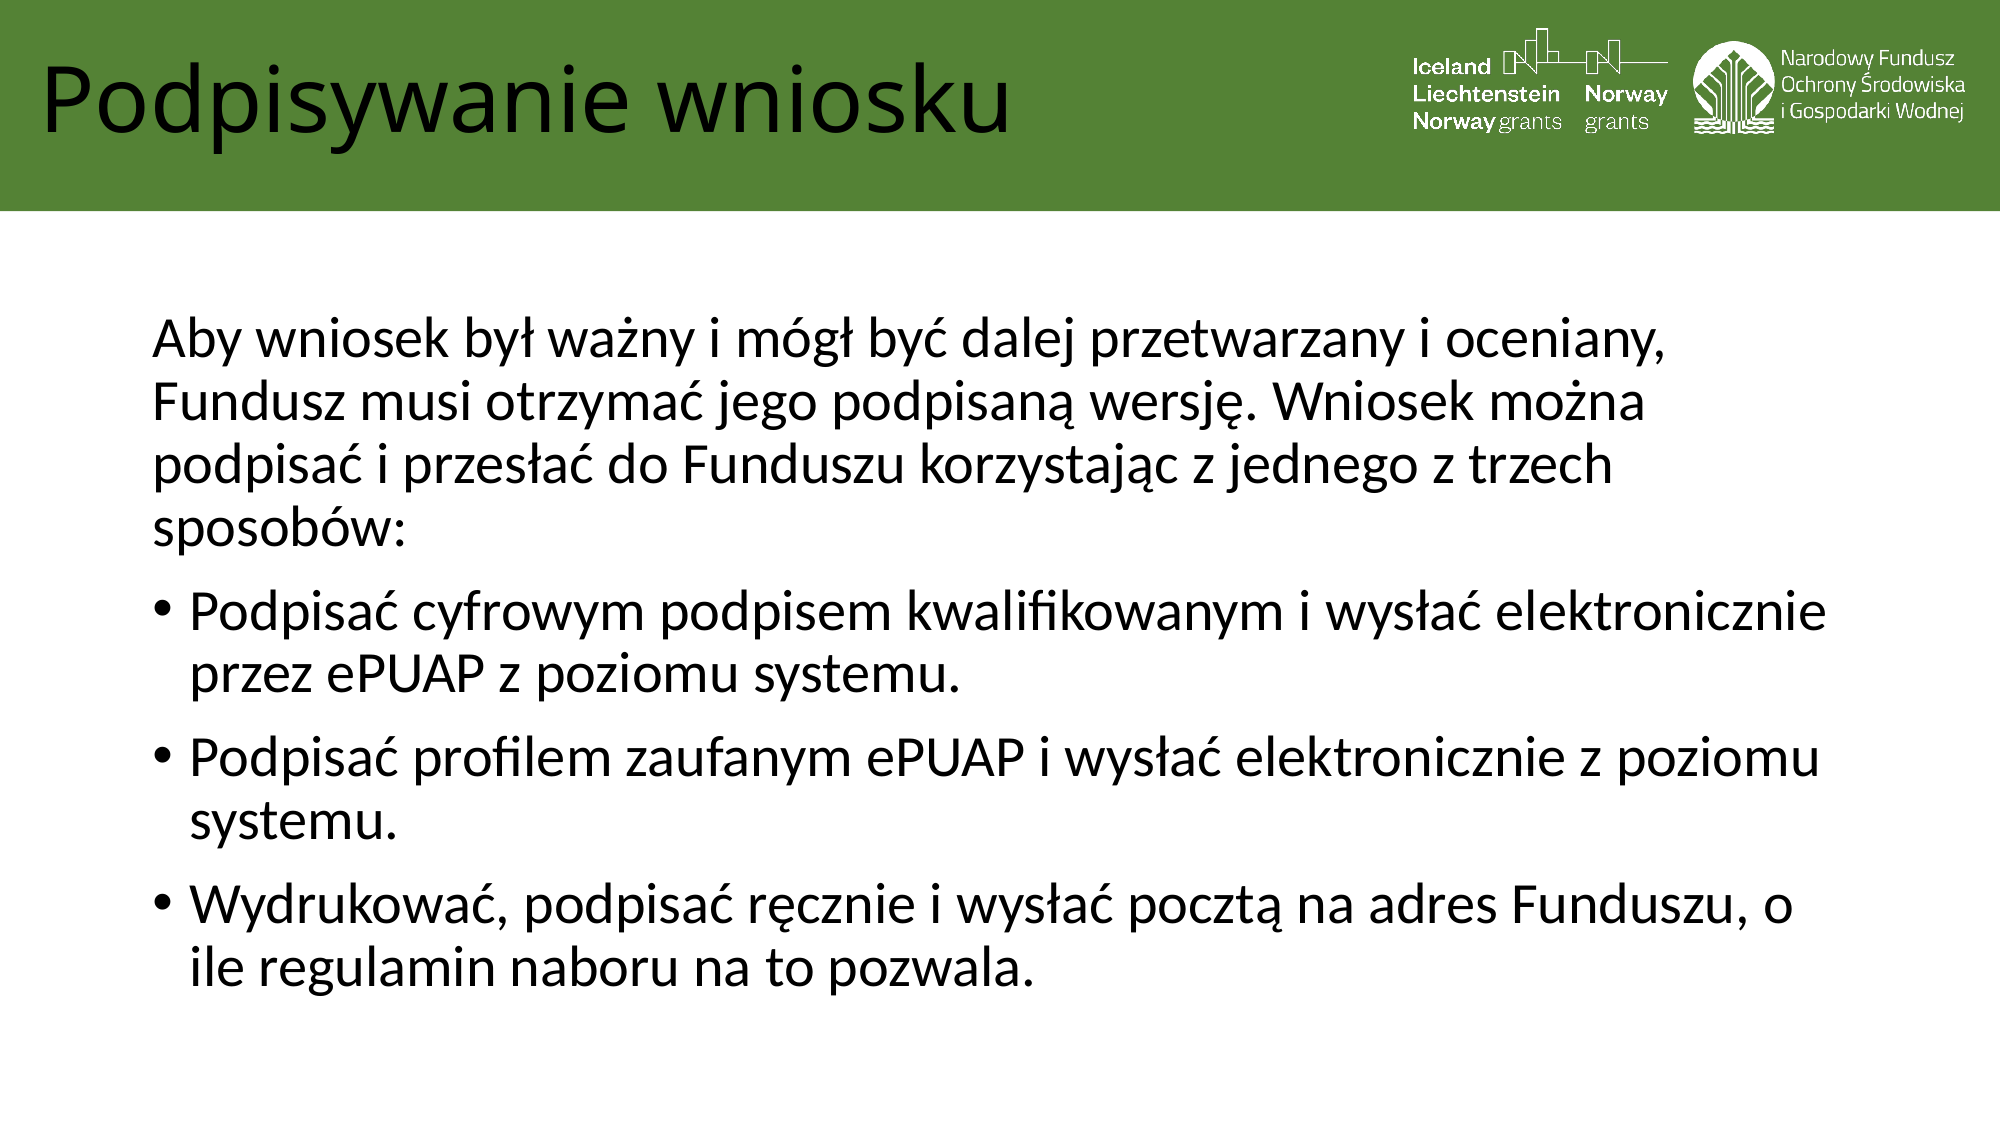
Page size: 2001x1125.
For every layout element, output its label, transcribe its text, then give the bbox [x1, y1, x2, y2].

picture [1693, 41, 1965, 134]
title Podpisywanie wniosku [24, 17, 1378, 188]
list Aby wniosek był ważny i mógł być dalej przetwarzany i oceniany, Fundusz musi otrzymać jego podpisaną wersję. Wniosek można podpisać i przesłać do Funduszu korzystając z jednego z trzech sposobów: Podpisać cyfrowym podpisem kwalifikowanym i wysłać elektronicznie przez ePUAP z poziomu systemu. Podpisać profilem zaufanym ePUAP i wysłać elektronicznie z poziomu systemu. Wydrukować, podpisać ręcznie i wysłać pocztą na adres Funduszu, o ile regulamin naboru na to pozwala. [137, 299, 1863, 1014]
picture [1412, 28, 1668, 134]
